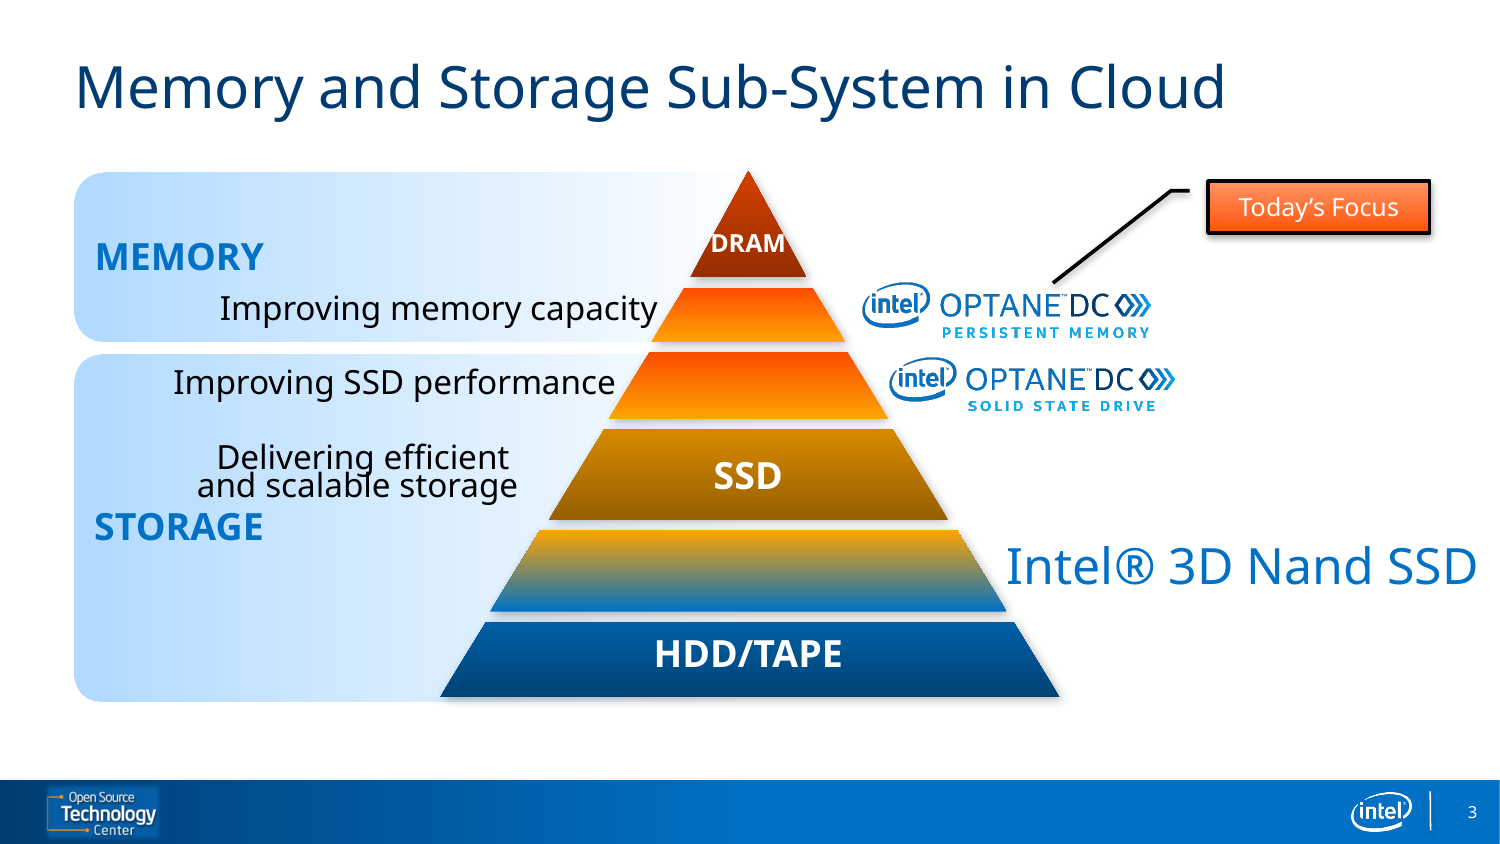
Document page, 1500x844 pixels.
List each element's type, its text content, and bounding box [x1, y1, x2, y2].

picture [887, 355, 1176, 413]
text_box [651, 287, 846, 342]
text_box Improving memory capacity [319, 287, 659, 321]
text_box DRAM [693, 227, 803, 277]
text_box Intel® 3D Nand SSD [1006, 534, 1226, 568]
text_box [608, 352, 889, 420]
slide_number 3 [1127, 791, 1478, 837]
text_box Today’s Focus [1055, 189, 1190, 280]
text_box STORAGE [95, 503, 264, 553]
text_box Improving SSD performance [277, 361, 617, 395]
picture [47, 786, 159, 839]
text_box [548, 429, 949, 520]
text_box [74, 354, 646, 702]
text_box [717, 171, 780, 227]
text_box [440, 622, 1060, 697]
text_box SSD [688, 452, 808, 502]
text_box HDD/TAPE [693, 630, 803, 679]
text_box Today’s Focus [1207, 180, 1430, 234]
picture [861, 281, 1152, 339]
title Memory and Storage Sub-System in Cloud [74, 50, 1425, 194]
text_box [490, 530, 1007, 612]
text_box Delivering efficient and scalable storage [179, 447, 519, 507]
text_box MEMORY [95, 233, 264, 282]
text_box [690, 270, 807, 278]
text_box [74, 173, 745, 342]
